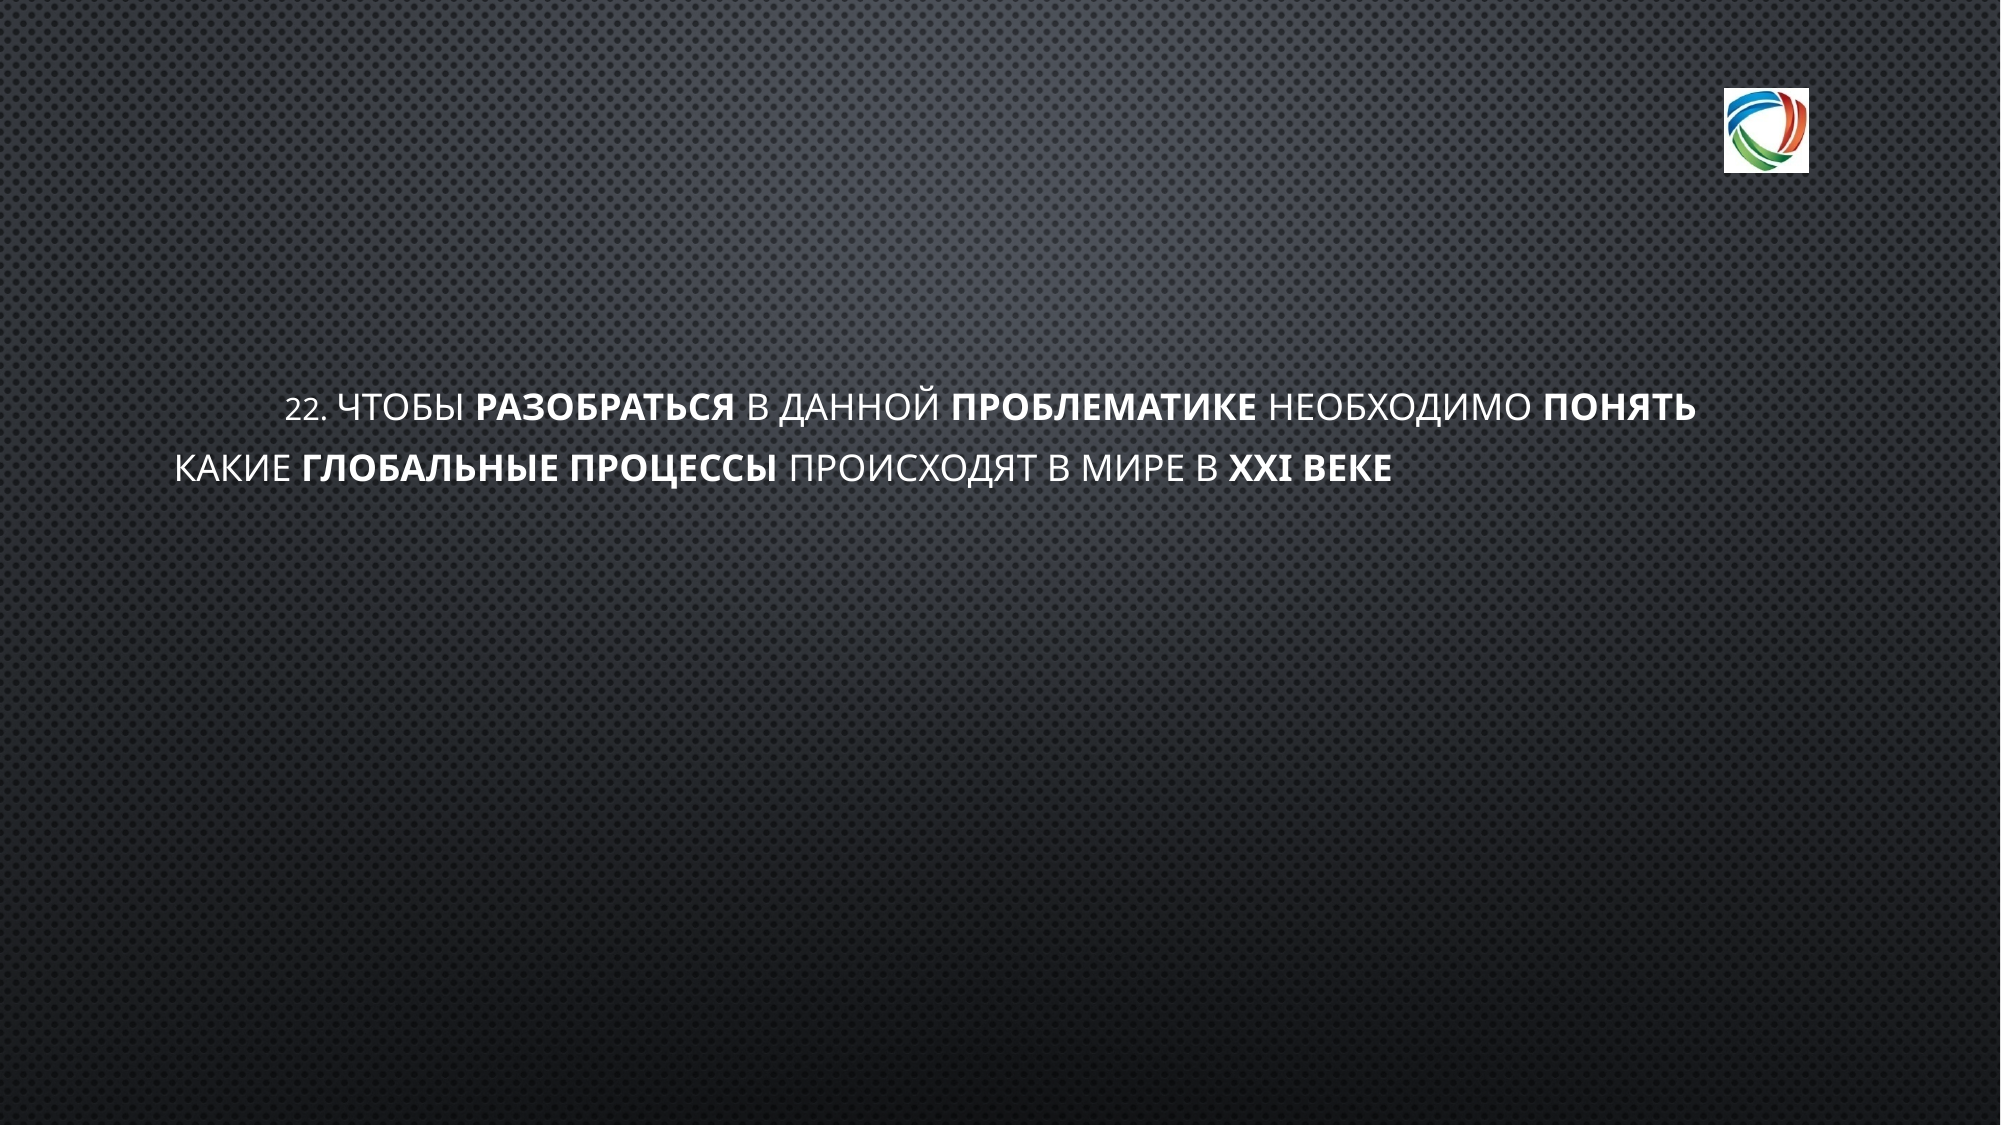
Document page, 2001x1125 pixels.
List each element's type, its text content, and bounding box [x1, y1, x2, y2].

picture [1724, 87, 1809, 173]
list 22. Чтобы разобраться в данной проблематике необходимо понять какие глобальные процессы происходят в мире в ХХI веке [158, 264, 1956, 503]
